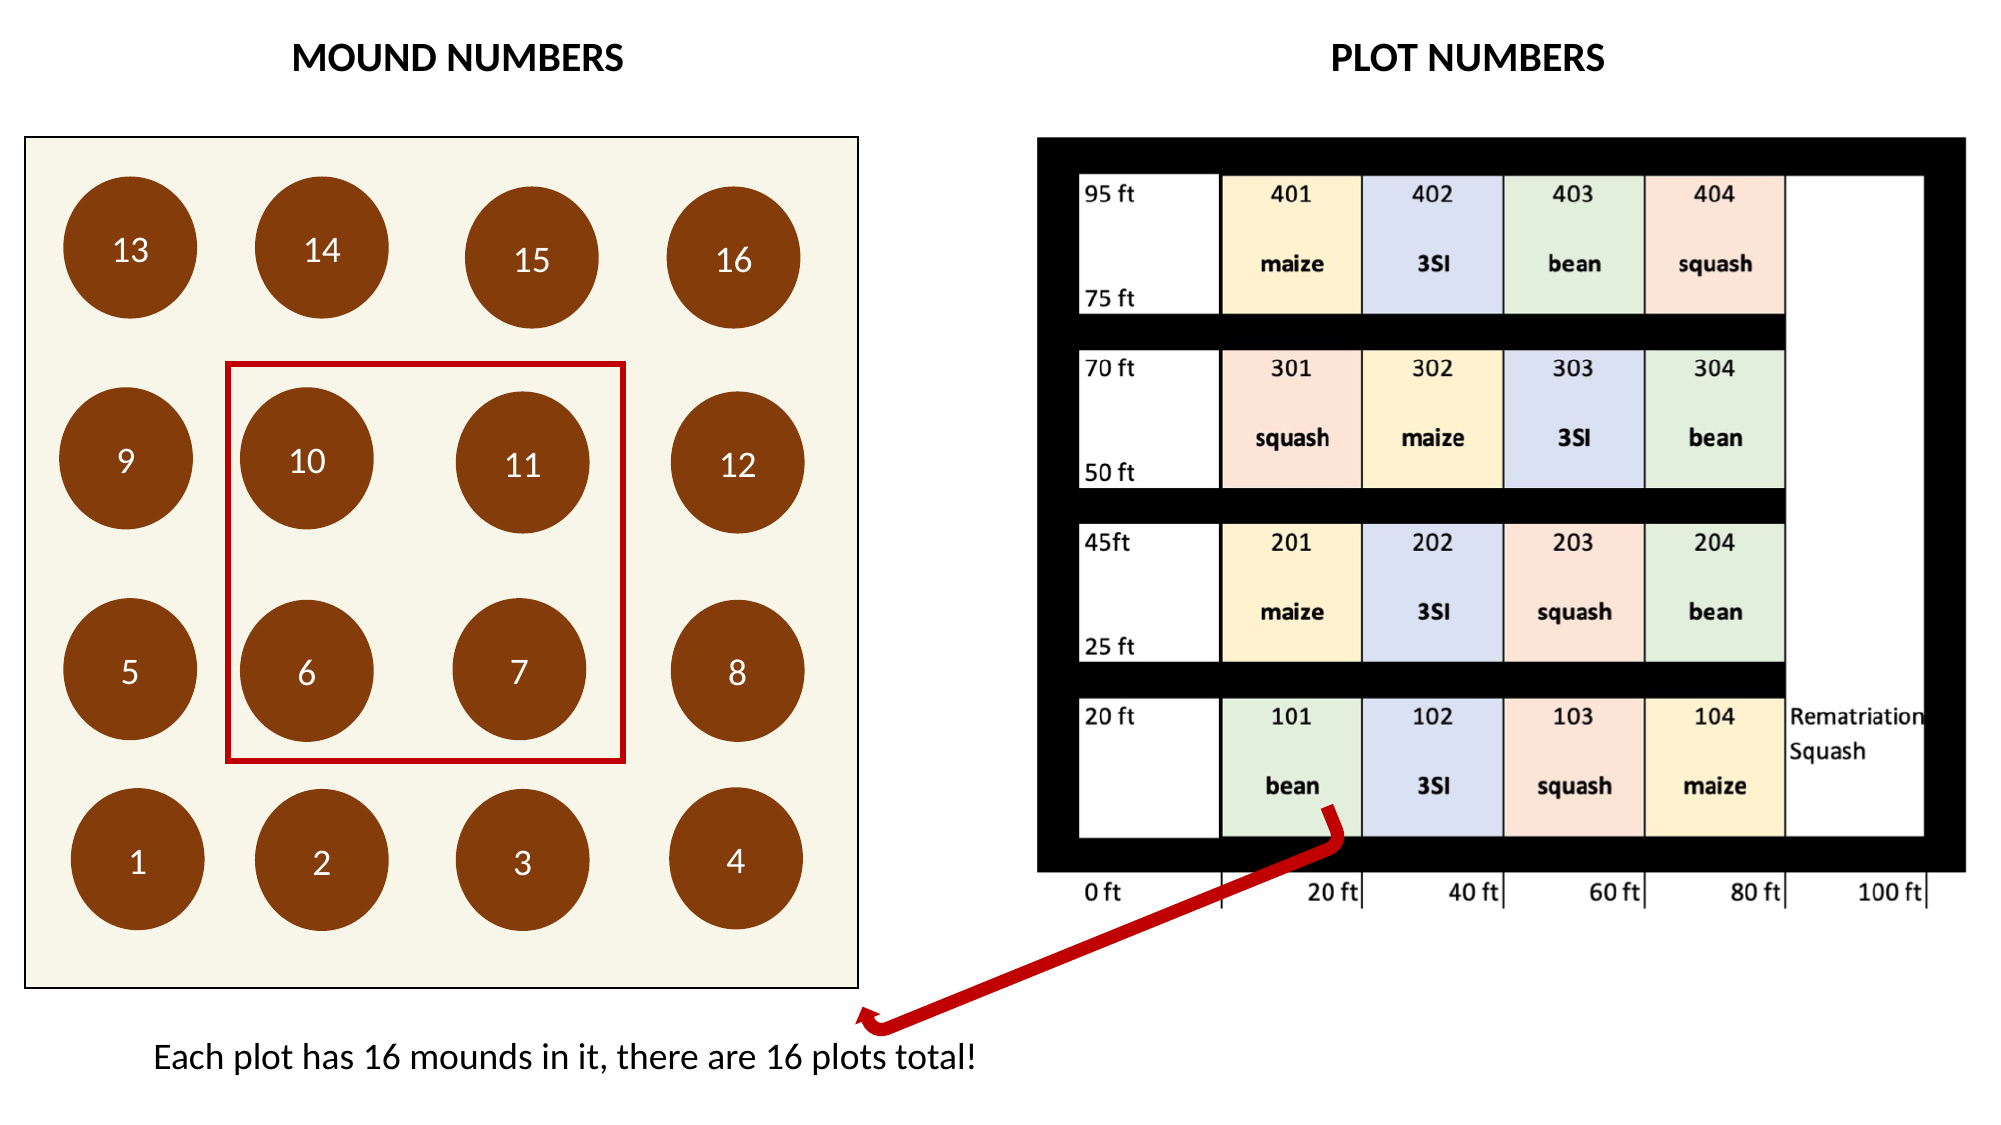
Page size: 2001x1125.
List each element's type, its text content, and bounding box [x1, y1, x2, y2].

text_box 14 [254, 176, 389, 319]
text_box 12 [670, 391, 805, 534]
text_box 16 [666, 186, 801, 329]
picture [1036, 136, 1971, 937]
text_box 4 [669, 787, 803, 930]
text_box 13 [63, 176, 198, 319]
text_box [855, 937, 1130, 1037]
text_box PLOT NUMBERS [1316, 21, 1621, 87]
text_box 15 [464, 186, 599, 329]
text_box [227, 363, 624, 762]
text_box 1 [70, 788, 205, 931]
text_box [24, 136, 859, 989]
text_box 2 [254, 788, 389, 931]
text_box 5 [63, 598, 198, 741]
text_box Each plot has 16 mounds in it, there are 16 plots total! [138, 1024, 1003, 1085]
text_box MOUND NUMBERS [276, 21, 640, 87]
text_box 8 [670, 599, 805, 742]
text_box 9 [59, 387, 193, 530]
text_box 3 [455, 788, 590, 931]
